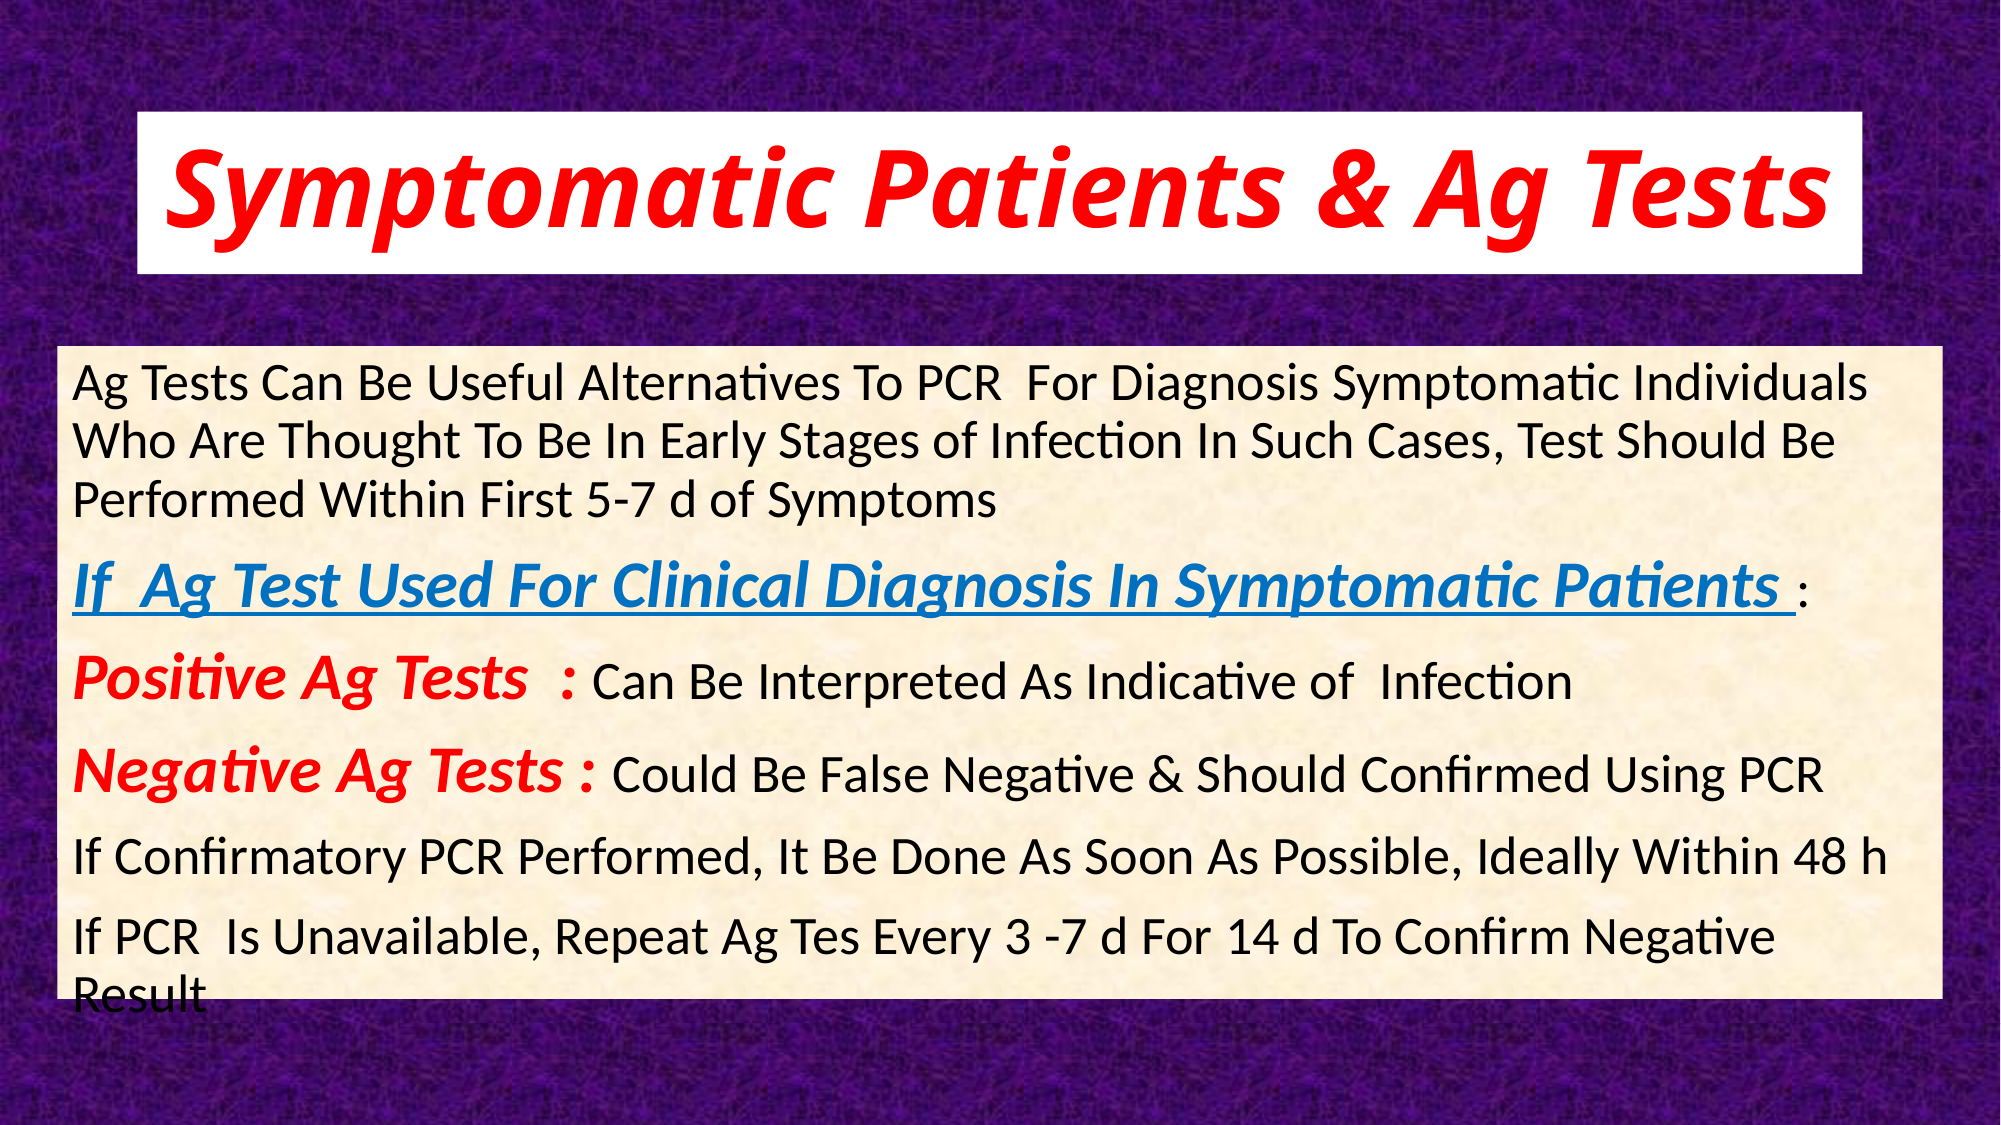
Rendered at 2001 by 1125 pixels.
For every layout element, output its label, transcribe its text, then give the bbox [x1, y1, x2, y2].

list Ag Tests Can Be Useful Alternatives To PCR For Diagnosis Symptomatic Individuals Who Are Thought To Be In Early Stages of Infection In Such Cases, Test Should Be Performed Within First 5-7 d of Symptoms If Ag Test Used For Clinical Diagnosis In Symptomatic Patients : Positive Ag Tests : Can Be Interpreted As Indicative of Infection Negative Ag Tests : Could Be False Negative & Should Confirmed Using PCR If Confirmatory PCR Performed, It Be Done As Soon As Possible, Ideally Within 48 h If PCR Is Unavailable, Repeat Ag Tes Every 3 -7 d For 14 d To Confirm Negative Result [57, 346, 1943, 999]
title Symptomatic Patients & Ag Tests [137, 111, 1863, 275]
picture [0, 0, 2001, 1125]
